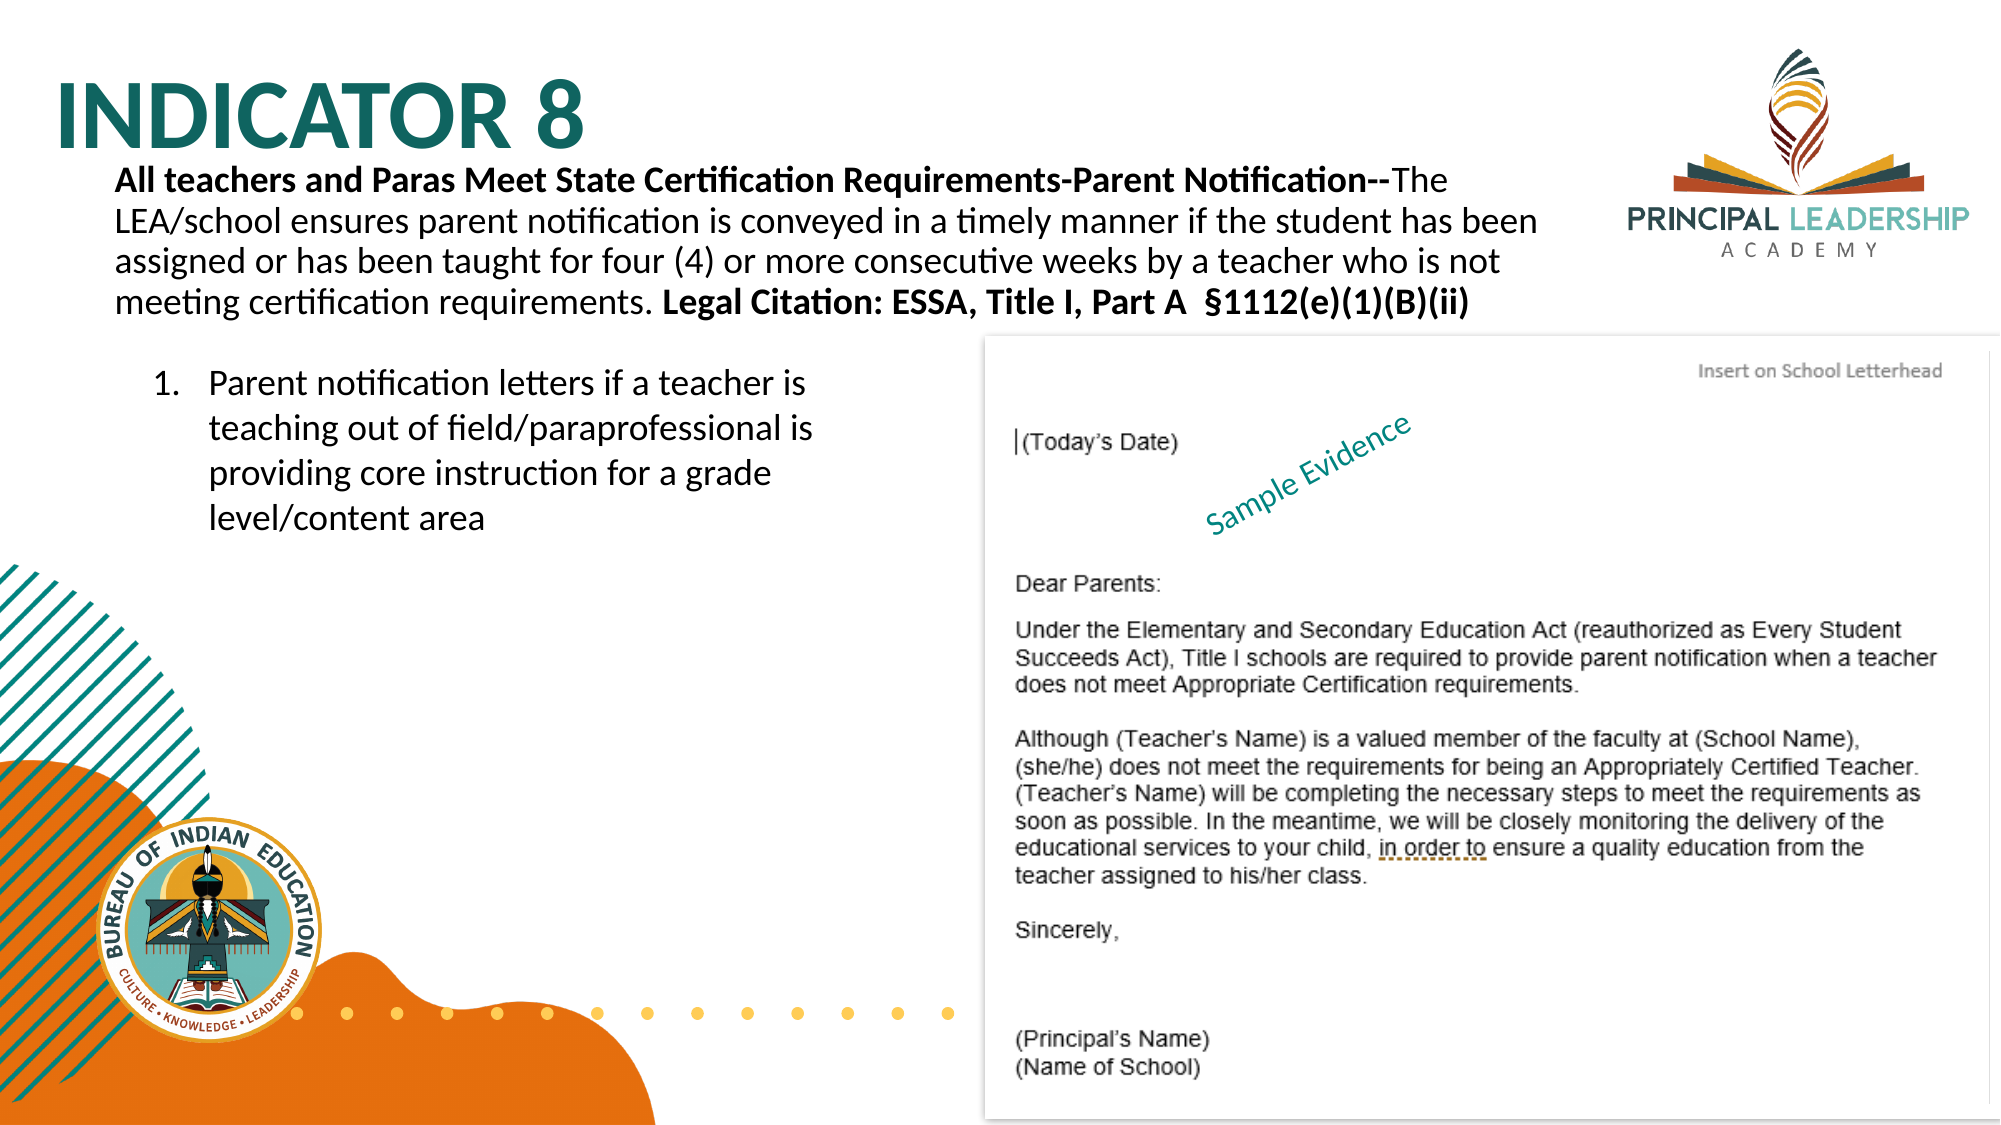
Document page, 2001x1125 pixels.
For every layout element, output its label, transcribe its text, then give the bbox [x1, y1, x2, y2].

text_box Parent notification letters if a teacher is teaching out of field/paraprofessional is providing core instruction for a grade level/content area [137, 350, 925, 546]
list All teachers and Paras Meet State Certification Requirements-Parent Notification--The LEA/school ensures parent notification is conveyed in a timely manner if the student has been assigned or has been taught for four (4) or more consecutive weeks by a teacher who is not meeting certification requirements. Legal Citation: ESSA, Title I, Part A §1112(e)(1)(B)(ii) [99, 152, 1599, 373]
picture [999, 350, 1990, 1105]
picture [0, 544, 661, 1125]
title INDICATOR 8 [39, 0, 1684, 178]
